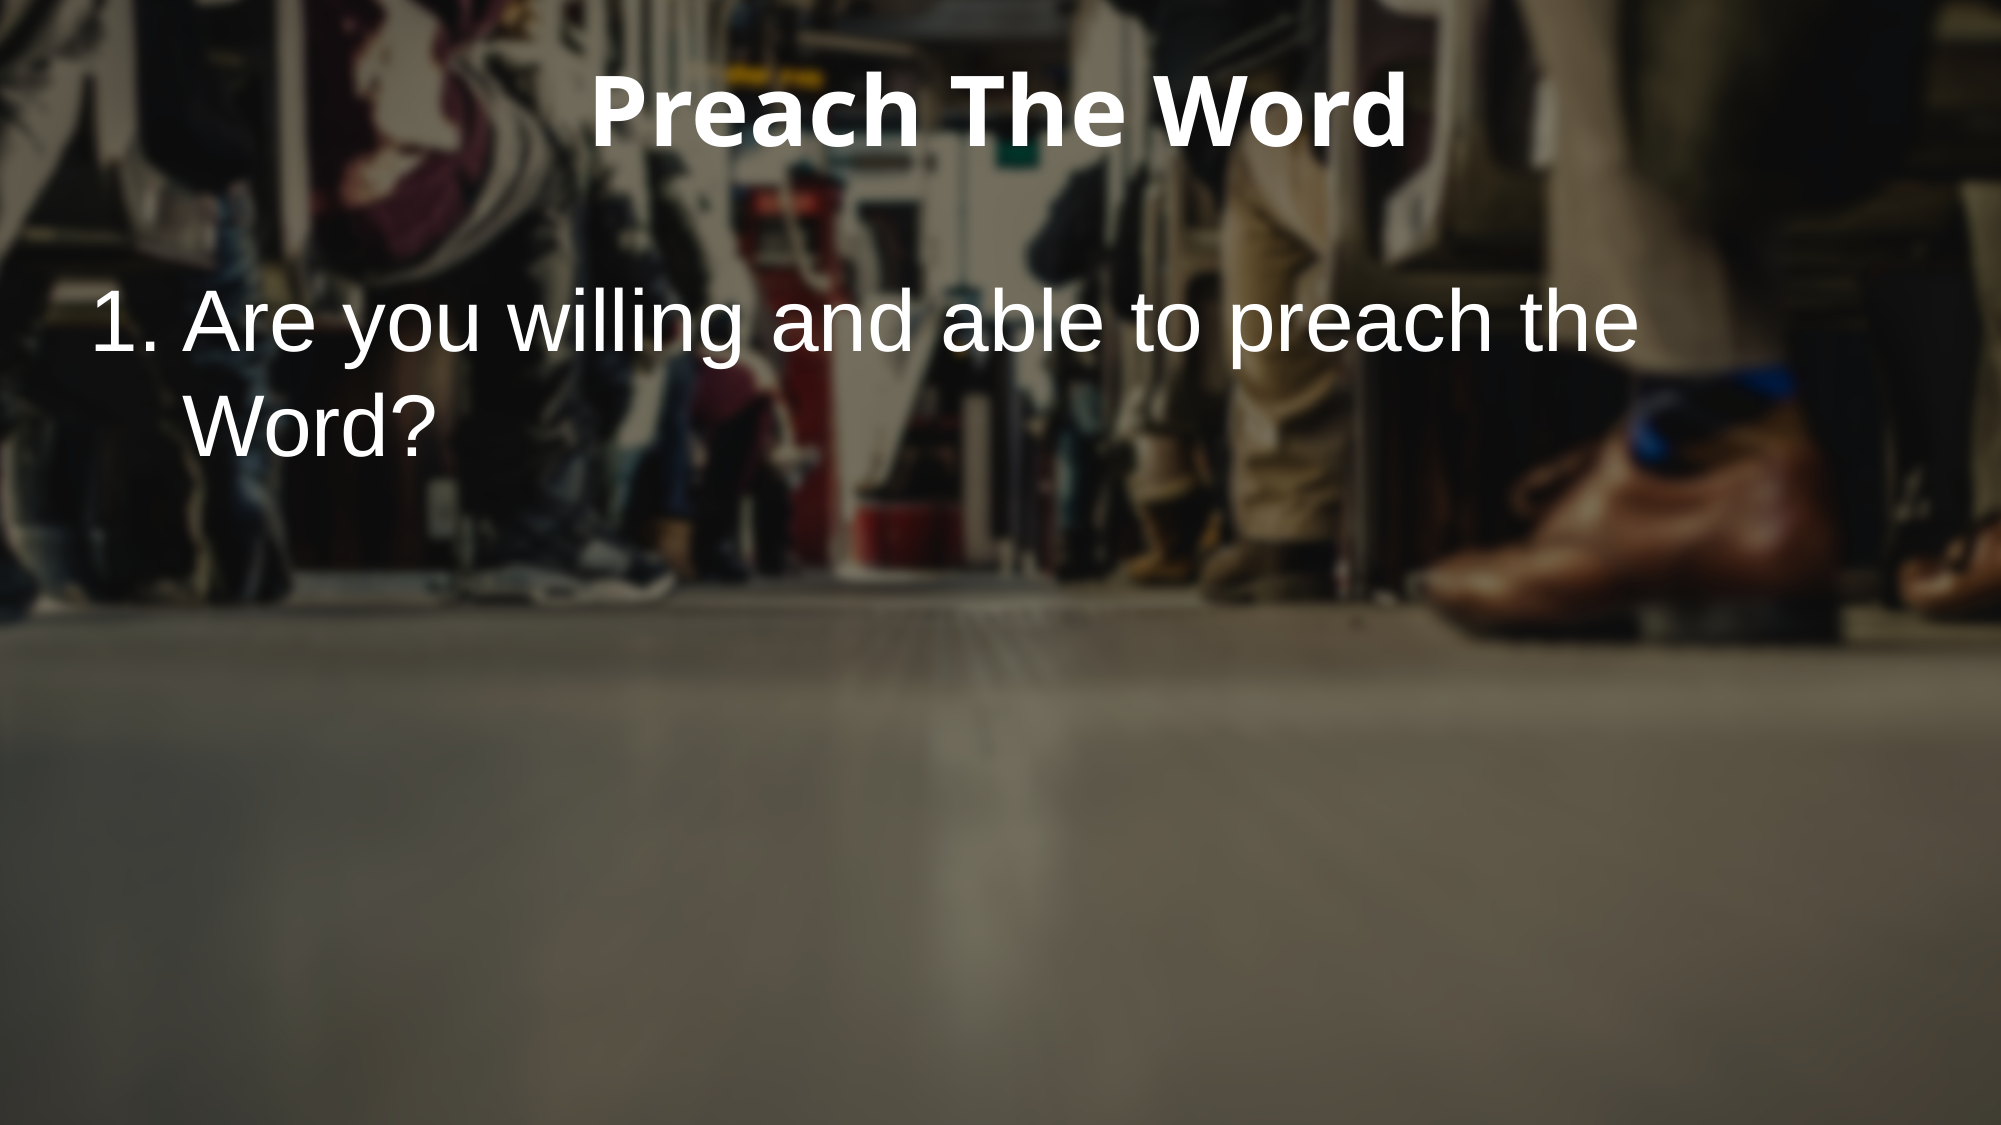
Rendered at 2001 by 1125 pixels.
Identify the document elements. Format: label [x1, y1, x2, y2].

text_box [0, 0, 2000, 1125]
